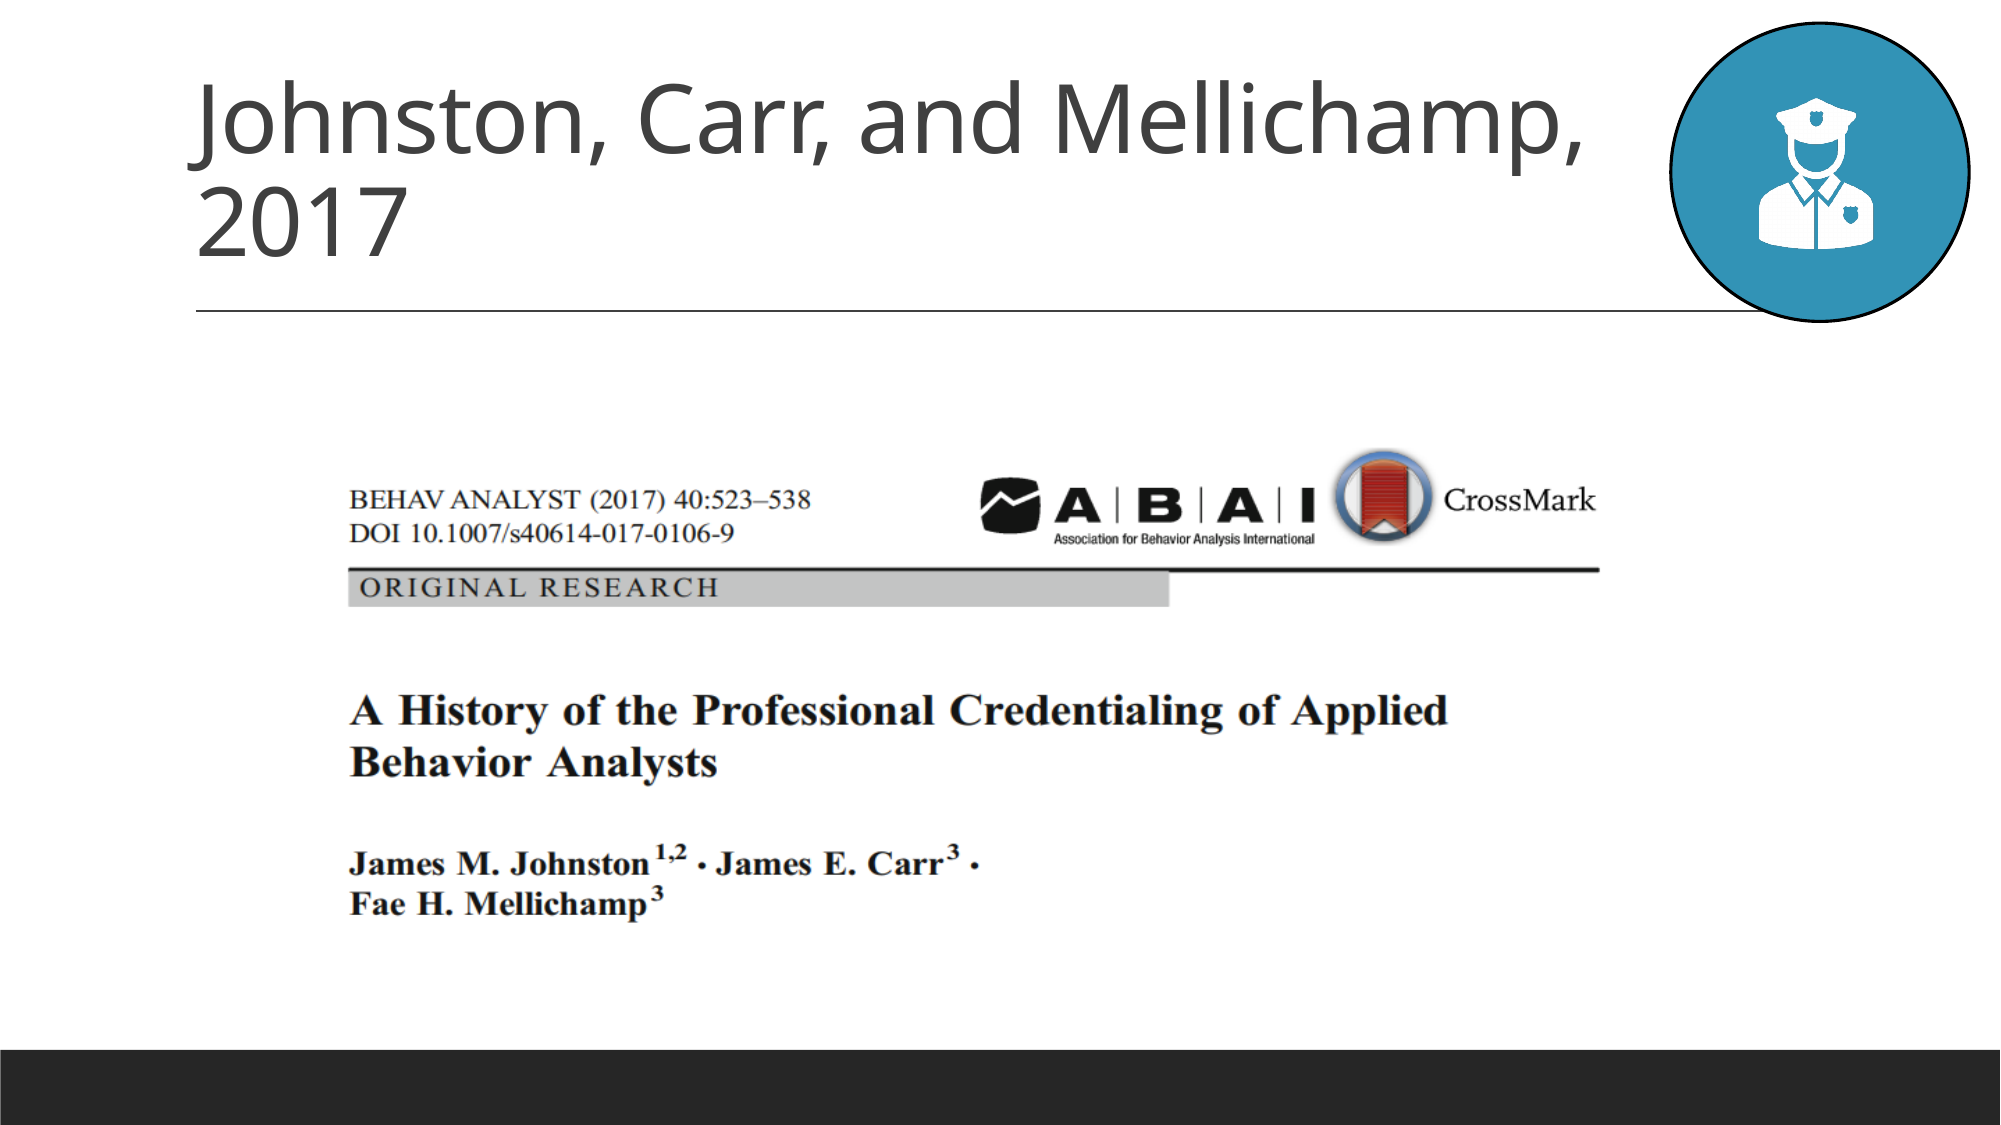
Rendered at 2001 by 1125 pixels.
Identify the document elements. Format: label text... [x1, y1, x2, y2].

text_box [1670, 23, 1970, 322]
title Johnston, Carr, and Mellichamp, 2017 [180, 47, 1737, 285]
picture [293, 443, 1672, 959]
picture [1729, 90, 1903, 264]
